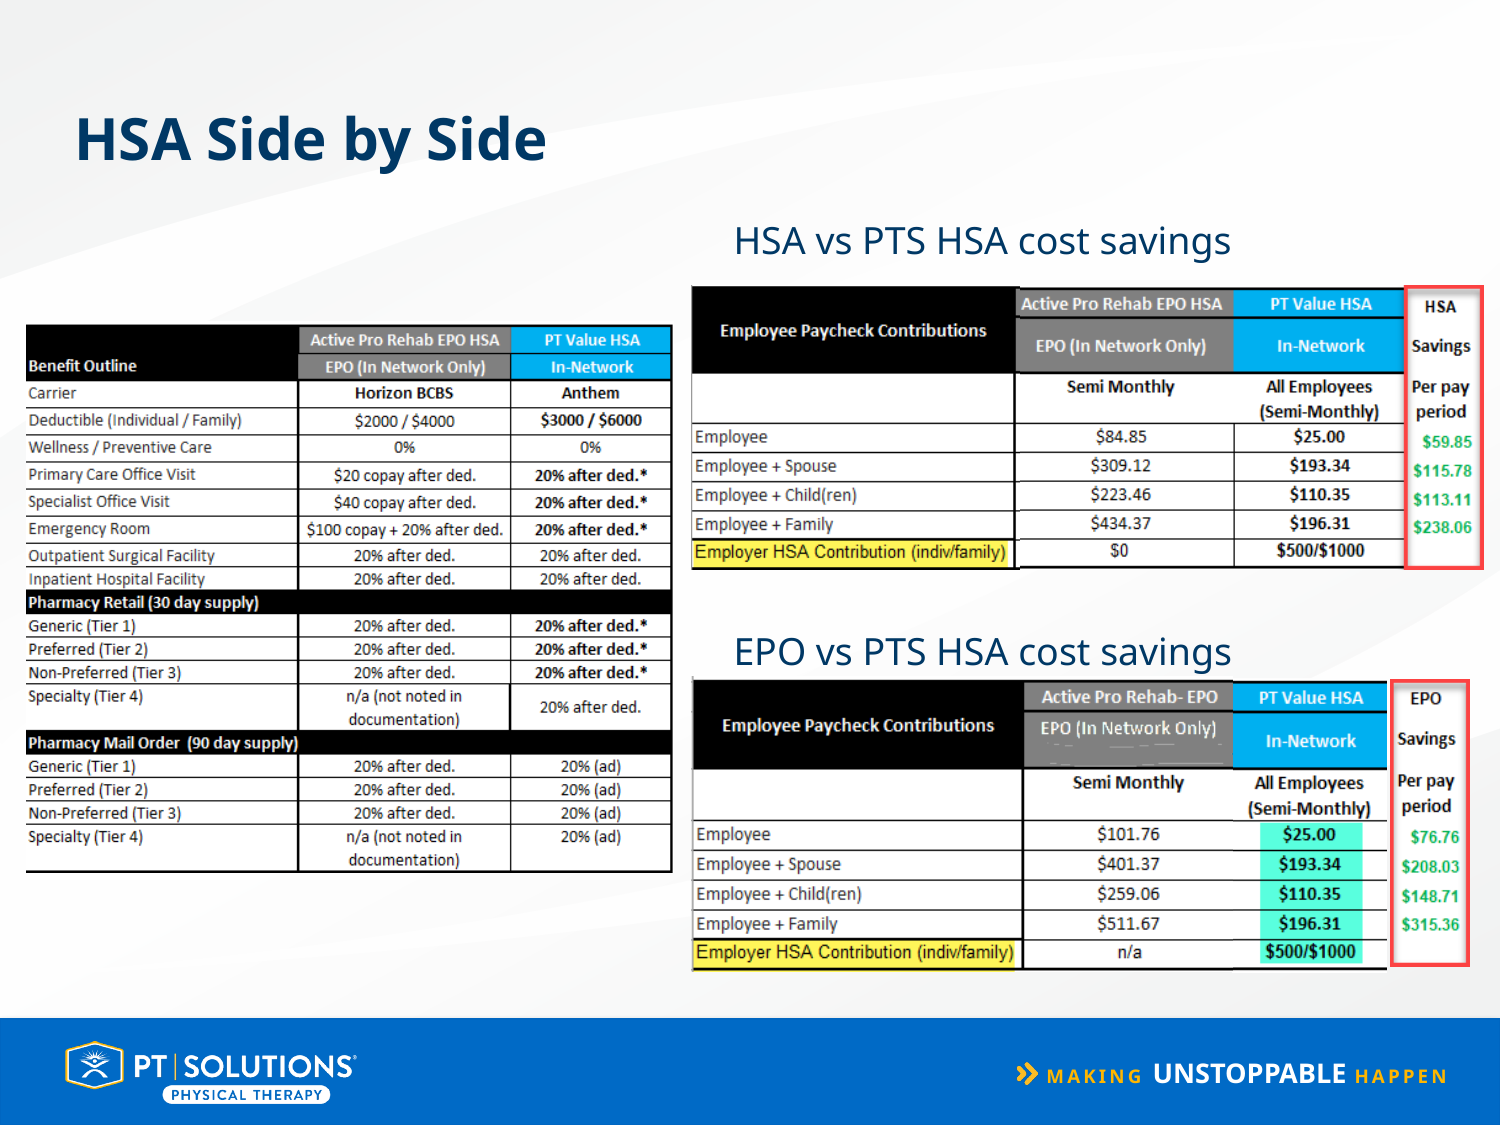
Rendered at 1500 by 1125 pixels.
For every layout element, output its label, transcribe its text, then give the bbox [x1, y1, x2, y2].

title HSA Side by Side [59, 75, 1441, 200]
picture [0, 0, 1500, 1018]
text_box HSA vs PTS HSA cost savings [718, 210, 1302, 270]
picture [65, 1041, 357, 1104]
text_box EPO vs PTS HSA cost savings [718, 620, 1256, 676]
